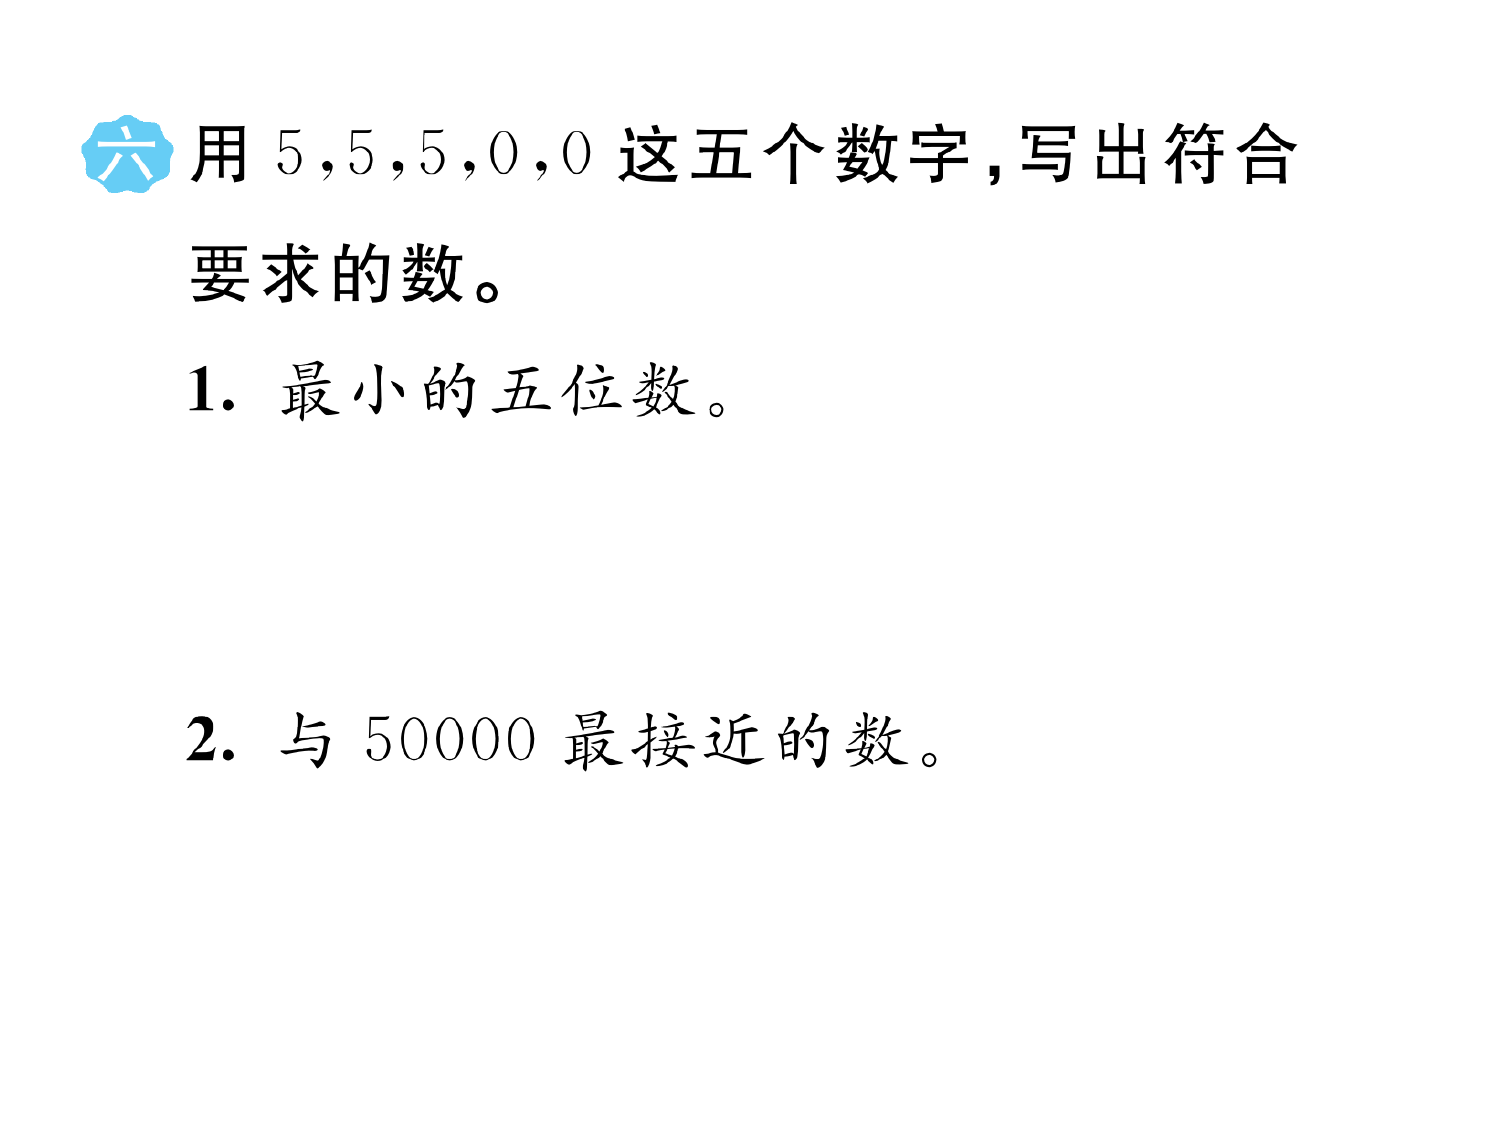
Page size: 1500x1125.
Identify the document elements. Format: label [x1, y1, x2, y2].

picture [76, 89, 1353, 1035]
